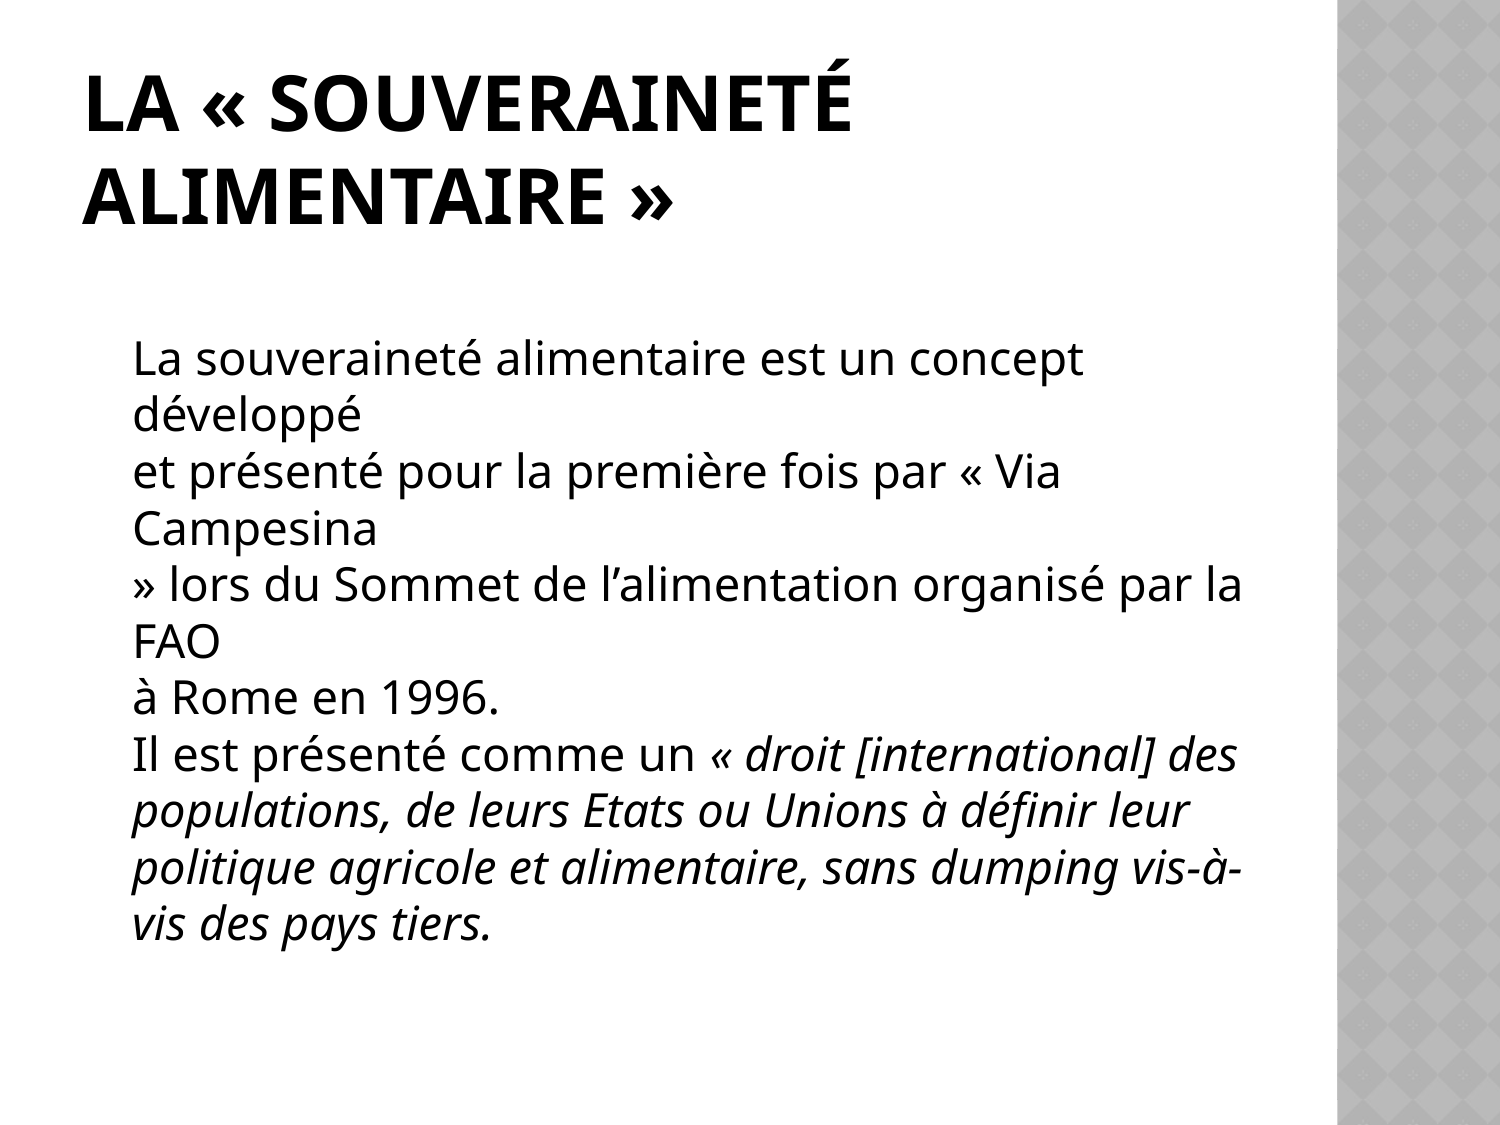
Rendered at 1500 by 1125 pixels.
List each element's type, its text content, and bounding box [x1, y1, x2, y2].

list La souveraineté alimentaire est un concept développé et présenté pour la première fois par « Via Campesina » lors du Sommet de l’alimentation organisé par la FAO à Rome en 1996. Il est présenté comme un « droit [international] des populations, de leurs Etats ou Unions à définir leur politique agricole et alimentaire, sans dumping vis-à- vis des pays tiers. [75, 264, 1263, 1059]
title La « souveraineté alimentaire » [75, 52, 1263, 240]
